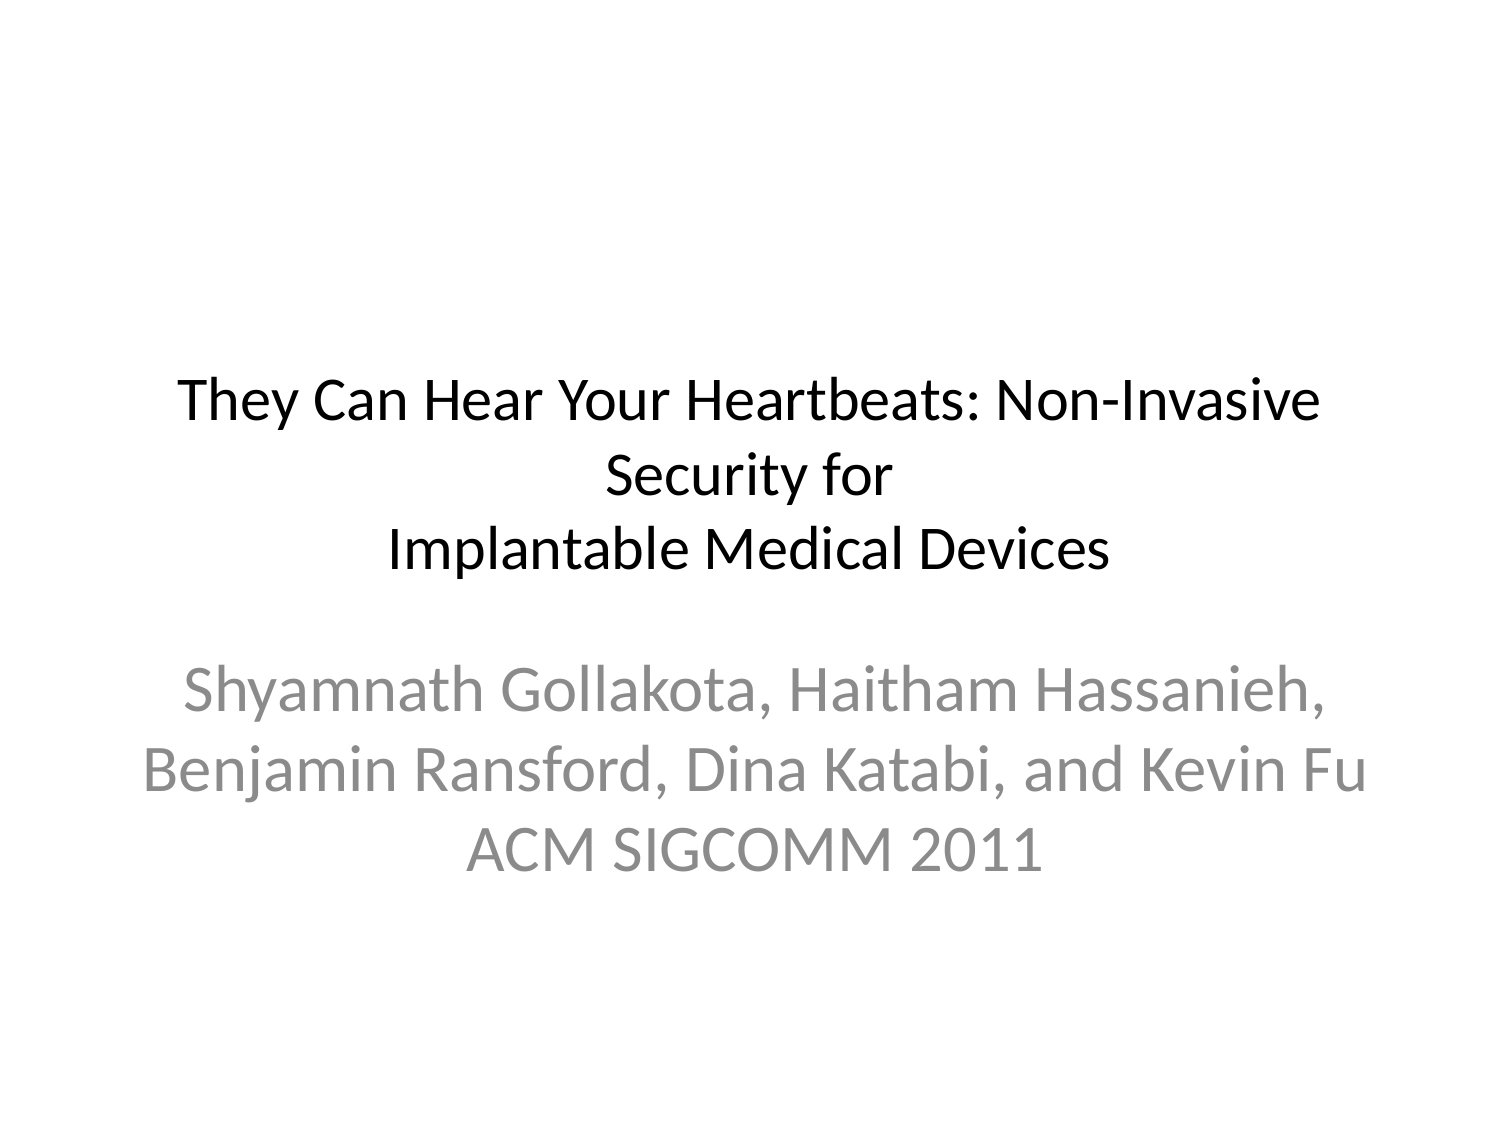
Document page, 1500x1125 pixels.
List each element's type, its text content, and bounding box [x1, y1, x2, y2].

subtitle Shyamnath Gollakota, Haitham Hassanieh, Benjamin Ransford, Dina Katabi, and Kevin Fu ACM SIGCOMM 2011 [112, 637, 1400, 925]
title They Can Hear Your Heartbeats: Non-Invasive Security for Implantable Medical Devices [112, 349, 1388, 591]
